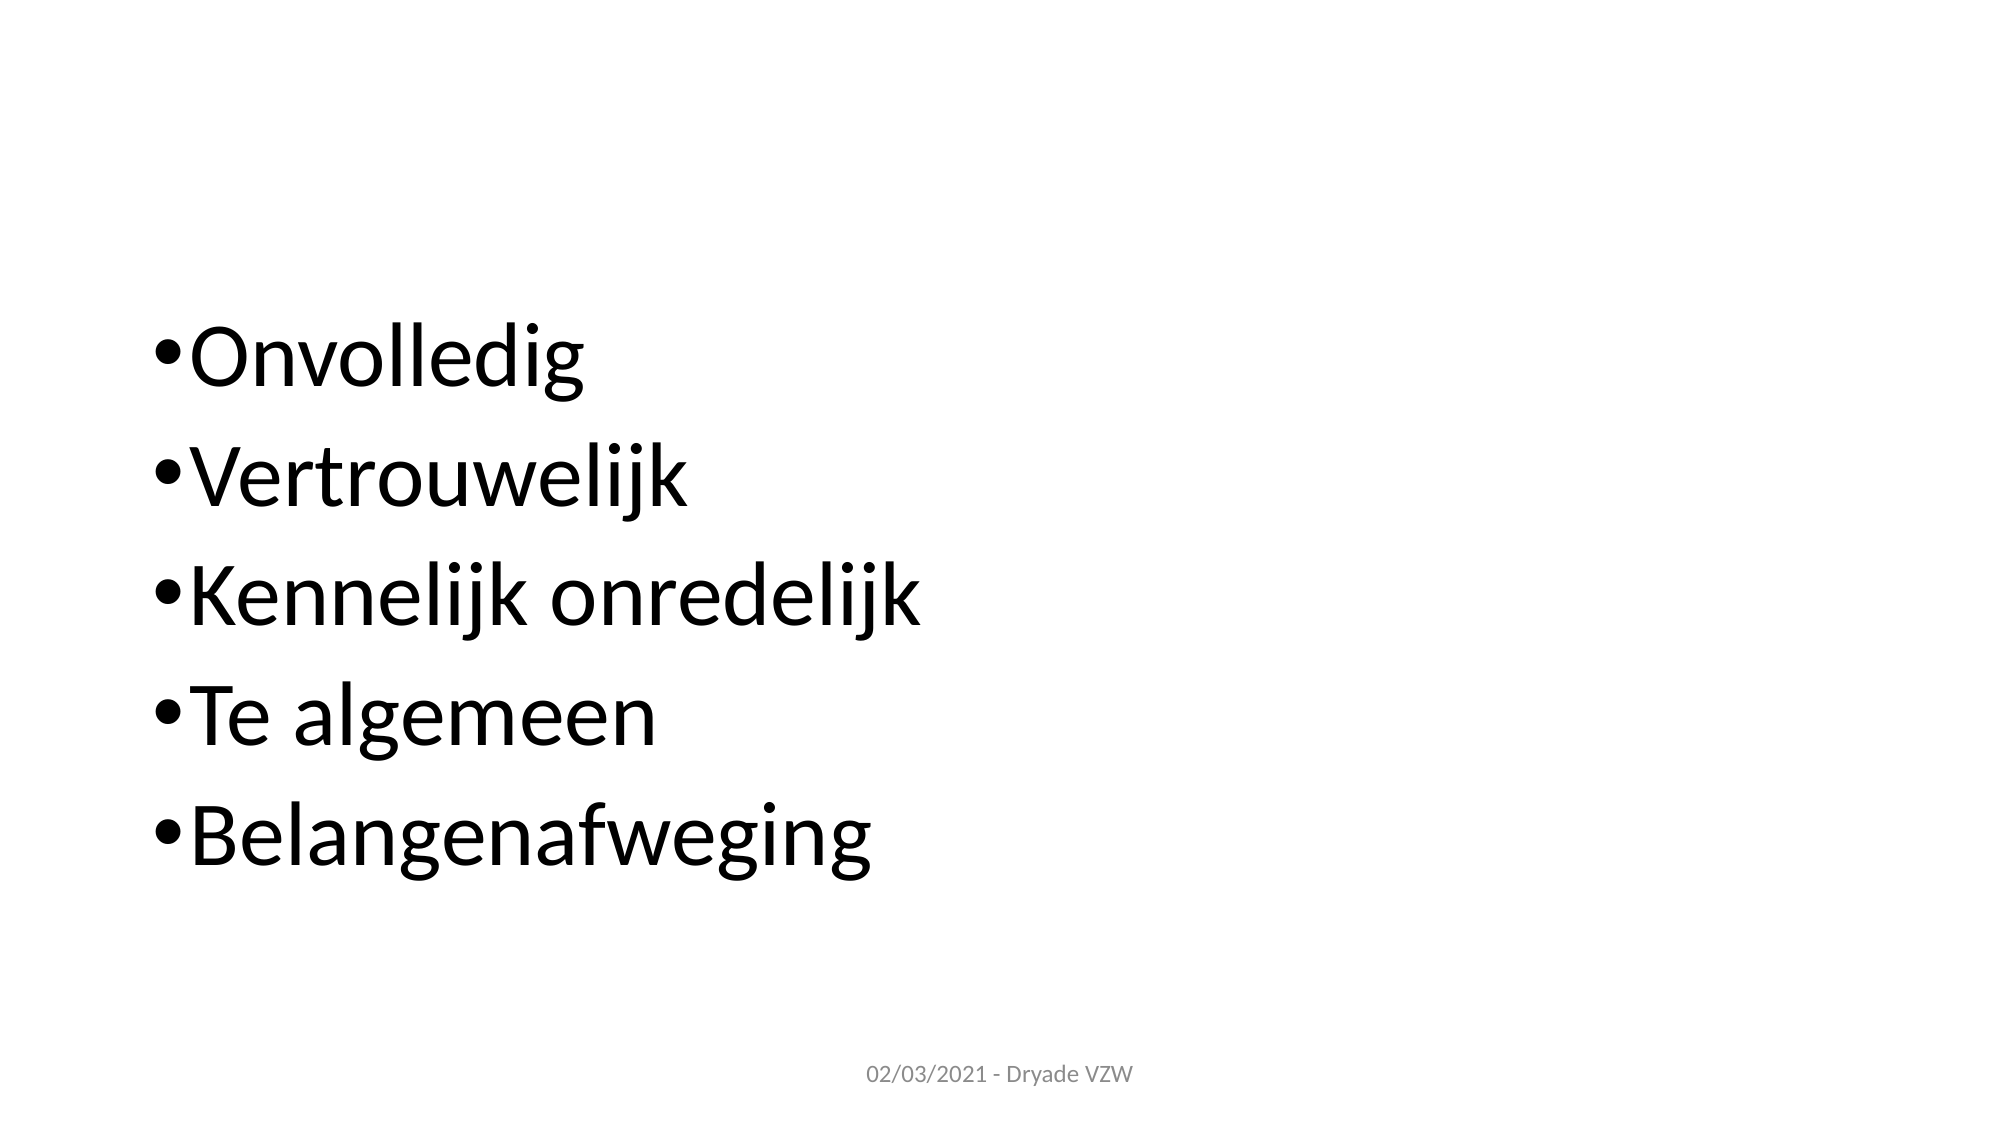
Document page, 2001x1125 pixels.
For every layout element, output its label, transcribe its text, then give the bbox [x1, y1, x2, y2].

list Onvolledig Vertrouwelijk Kennelijk onredelijk Te algemeen Belangenafweging [137, 299, 1863, 1014]
footer 02/03/2021 - Dryade VZW [662, 1042, 1338, 1103]
